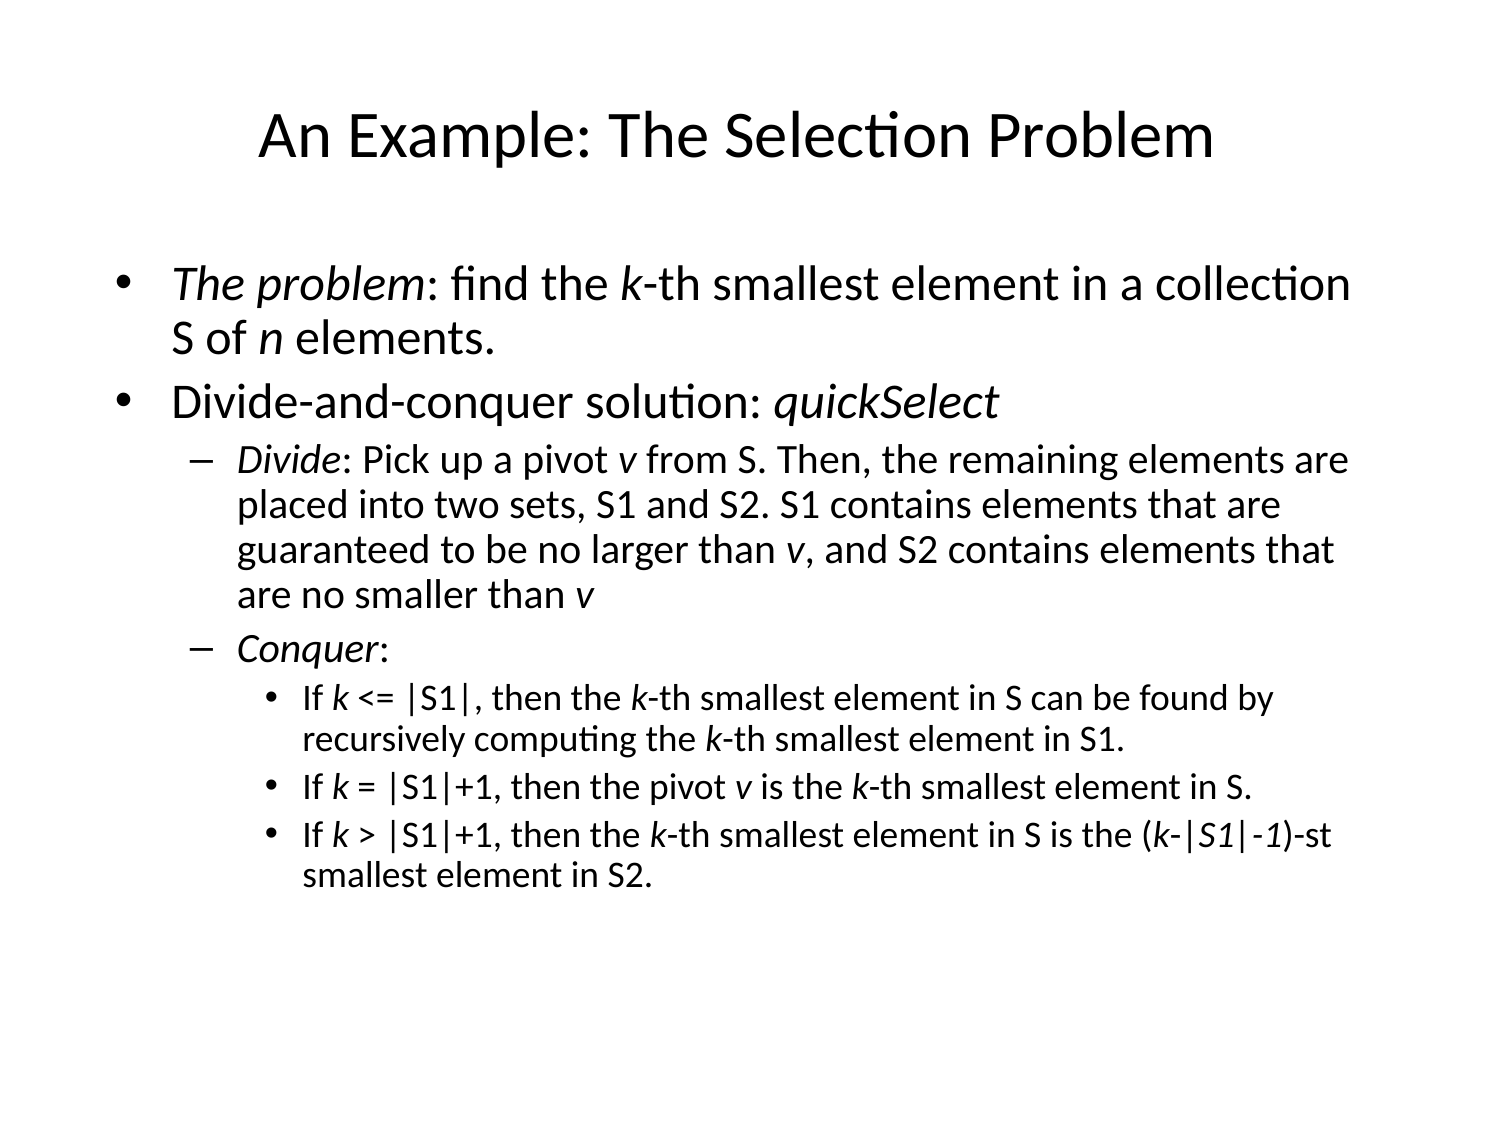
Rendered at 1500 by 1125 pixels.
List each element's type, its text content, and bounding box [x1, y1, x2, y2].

list The problem: find the k-th smallest element in a collection S of n elements. Divide-and-conquer solution: quickSelect Divide: Pick up a pivot v from S. Then, the remaining elements are placed into two sets, S1 and S2. S1 contains elements that are guaranteed to be no larger than v, and S2 contains elements that are no smaller than v Conquer: If k <= |S1|, then the k-th smallest element in S can be found by recursively computing the k-th smallest element in S1. If k = |S1|+1, then the pivot v is the k-th smallest element in S. If k > |S1|+1, then the k-th smallest element in S is the (k-|S1|-1)-st smallest element in S2. [99, 249, 1375, 1063]
title An Example: The Selection Problem [99, 37, 1375, 225]
